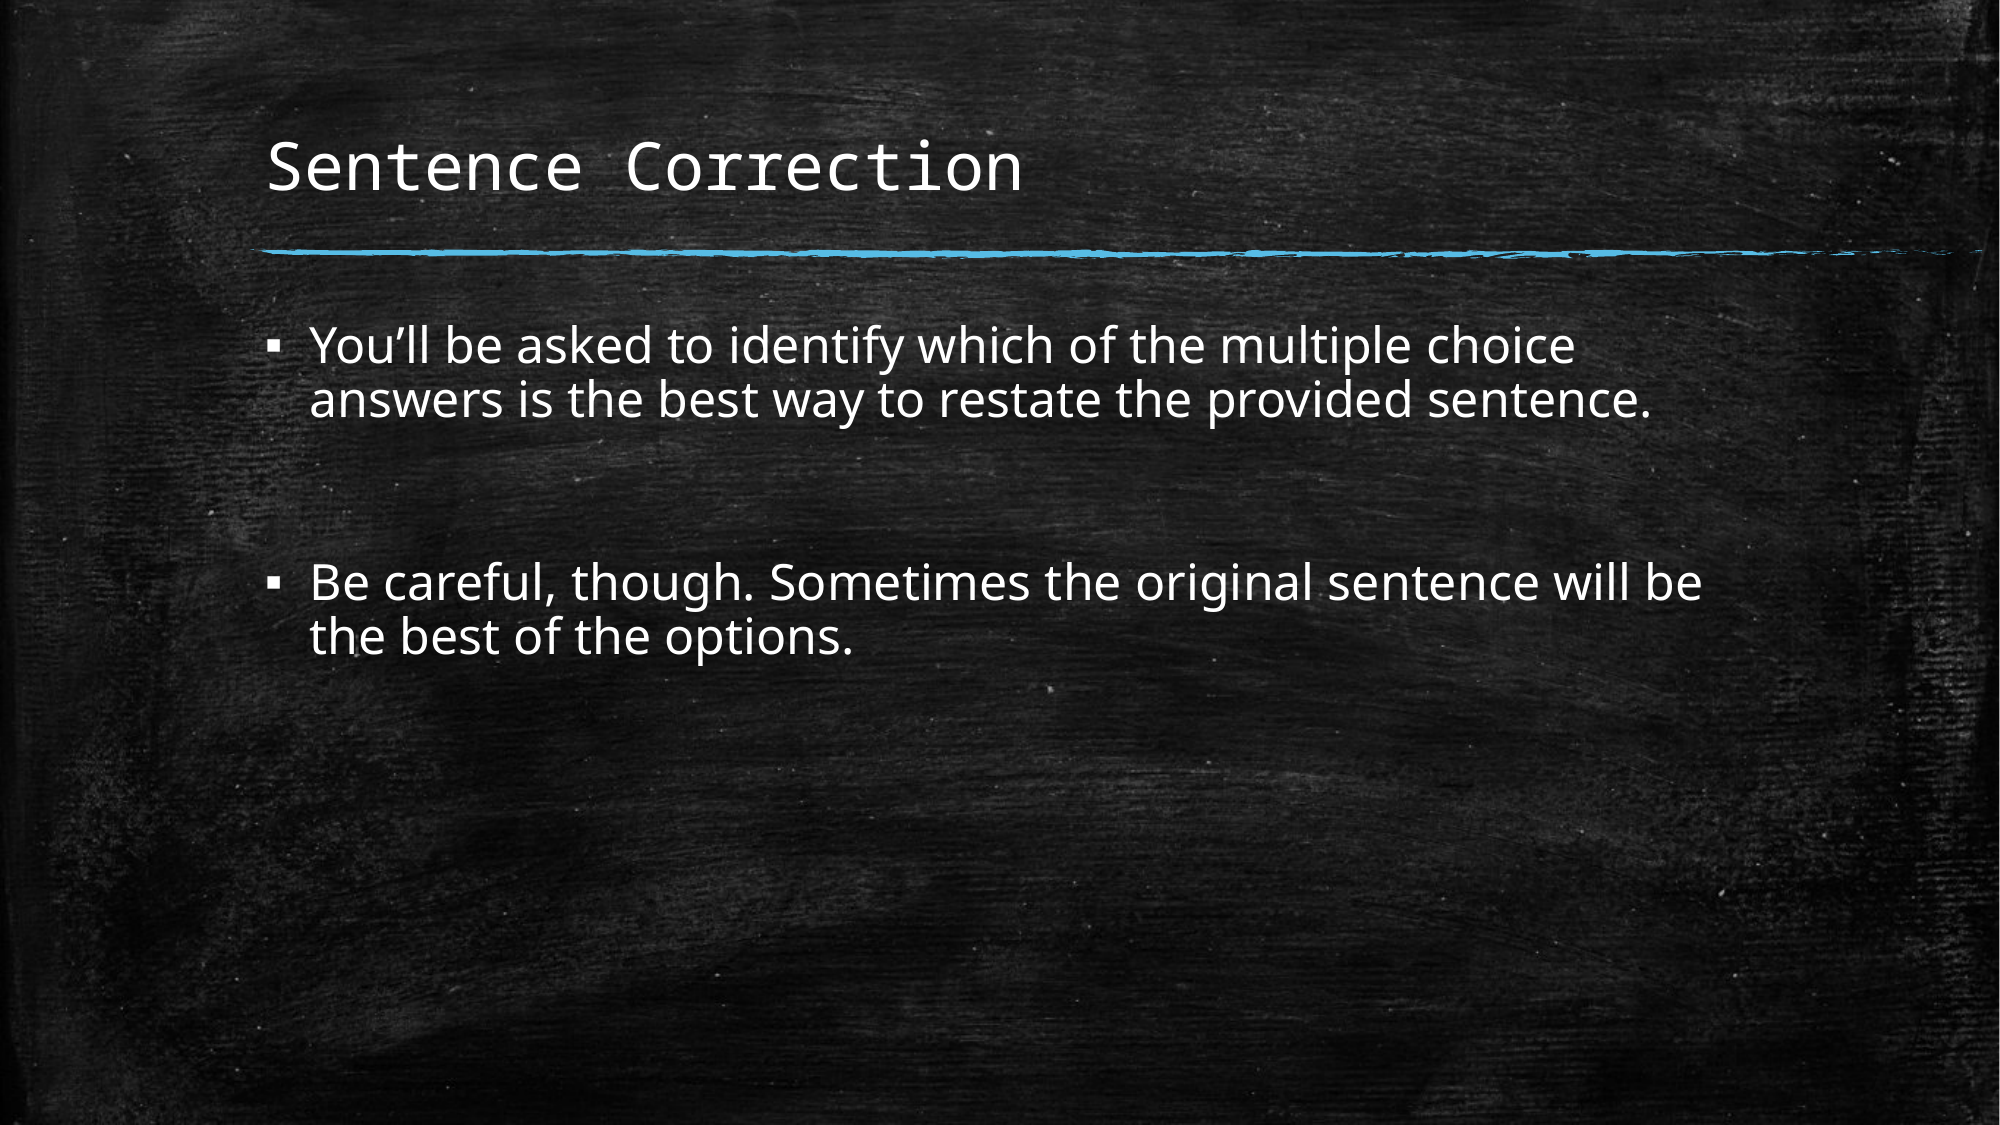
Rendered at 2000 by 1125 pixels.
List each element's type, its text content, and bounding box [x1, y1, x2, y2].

list You’ll be asked to identify which of the multiple choice answers is the best way to restate the provided sentence. Be careful, though. Sometimes the original sentence will be the best of the options. [249, 312, 1750, 1013]
title Sentence Correction [249, 45, 1750, 213]
